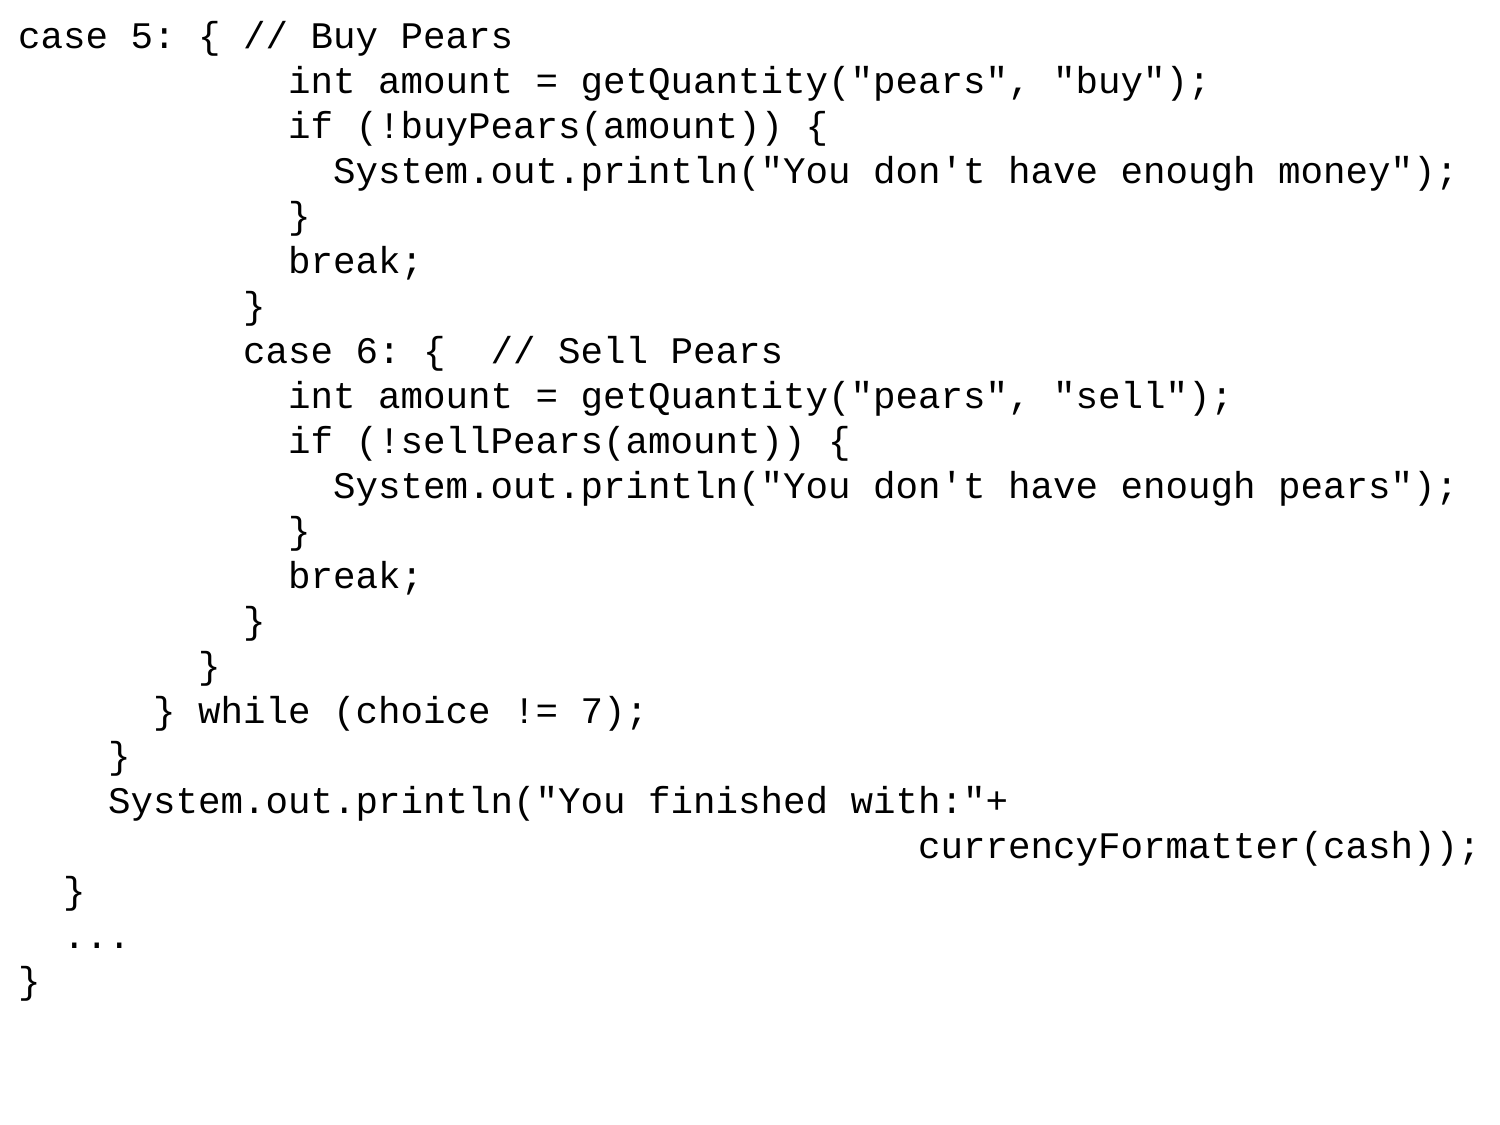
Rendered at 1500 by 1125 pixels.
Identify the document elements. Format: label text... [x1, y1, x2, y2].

text_box case 5: { // Buy Pears int amount = getQuantity("pears", "buy"); if (!buyPears(amount)) { System.out.println("You don't have enough money"); } break; } case 6: { // Sell Pears int amount = getQuantity("pears", "sell"); if (!sellPears(amount)) { System.out.println("You don't have enough pears"); } break; } } } while (choice != 7); } System.out.println("You finished with:"+ currencyFormatter(cash)); } ... } [3, 3, 1500, 1009]
